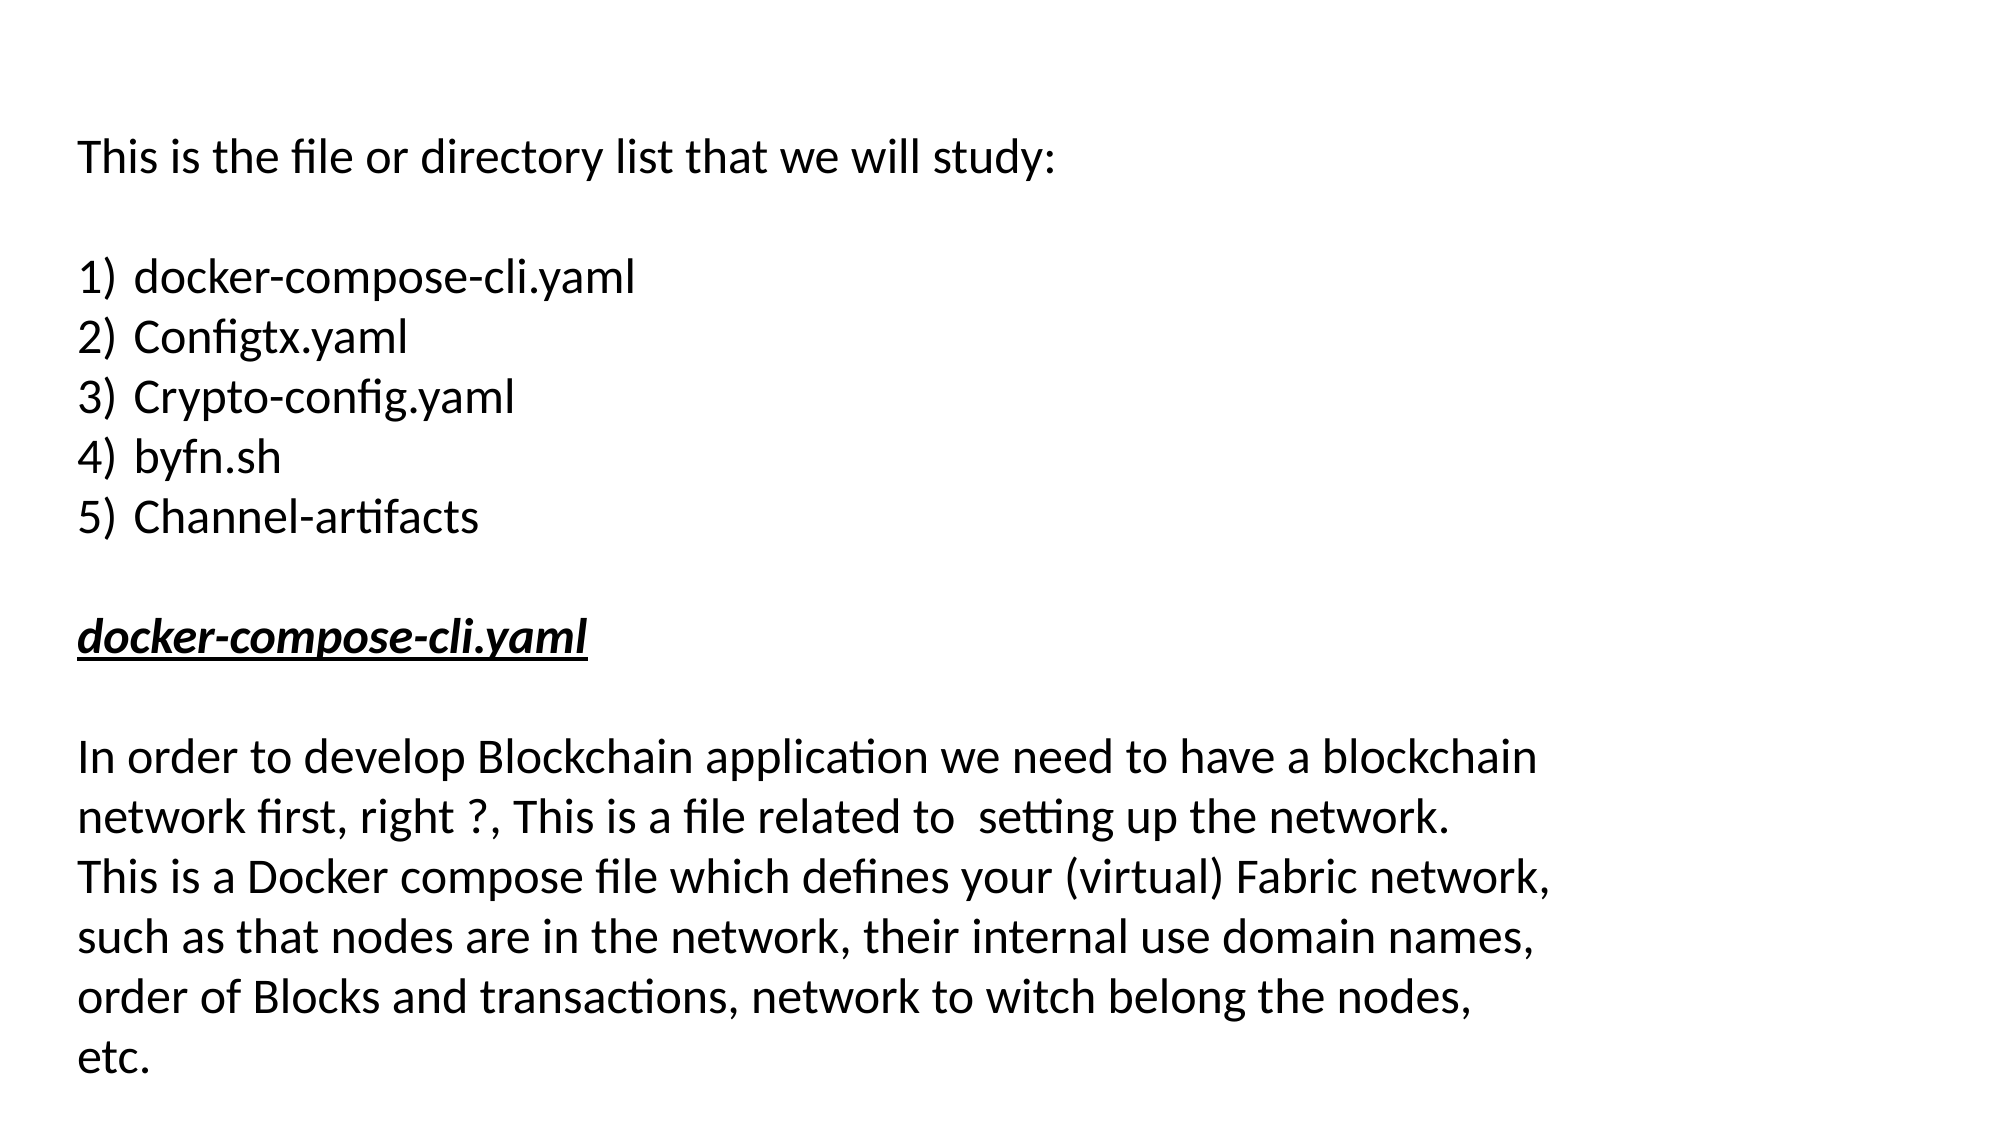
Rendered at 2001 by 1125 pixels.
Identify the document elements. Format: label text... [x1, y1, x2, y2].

text_box This is the file or directory list that we will study: docker-compose-cli.yaml Configtx.yaml Crypto-config.yaml byfn.sh Channel-artifacts docker-compose-cli.yaml In order to develop Blockchain application we need to have a blockchain network first, right ?, This is a file related to setting up the network. This is a Docker compose file which defines your (virtual) Fabric network, such as that nodes are in the network, their internal use domain names, order of Blocks and transactions, network to witch belong the nodes, etc. [62, 116, 1569, 1125]
